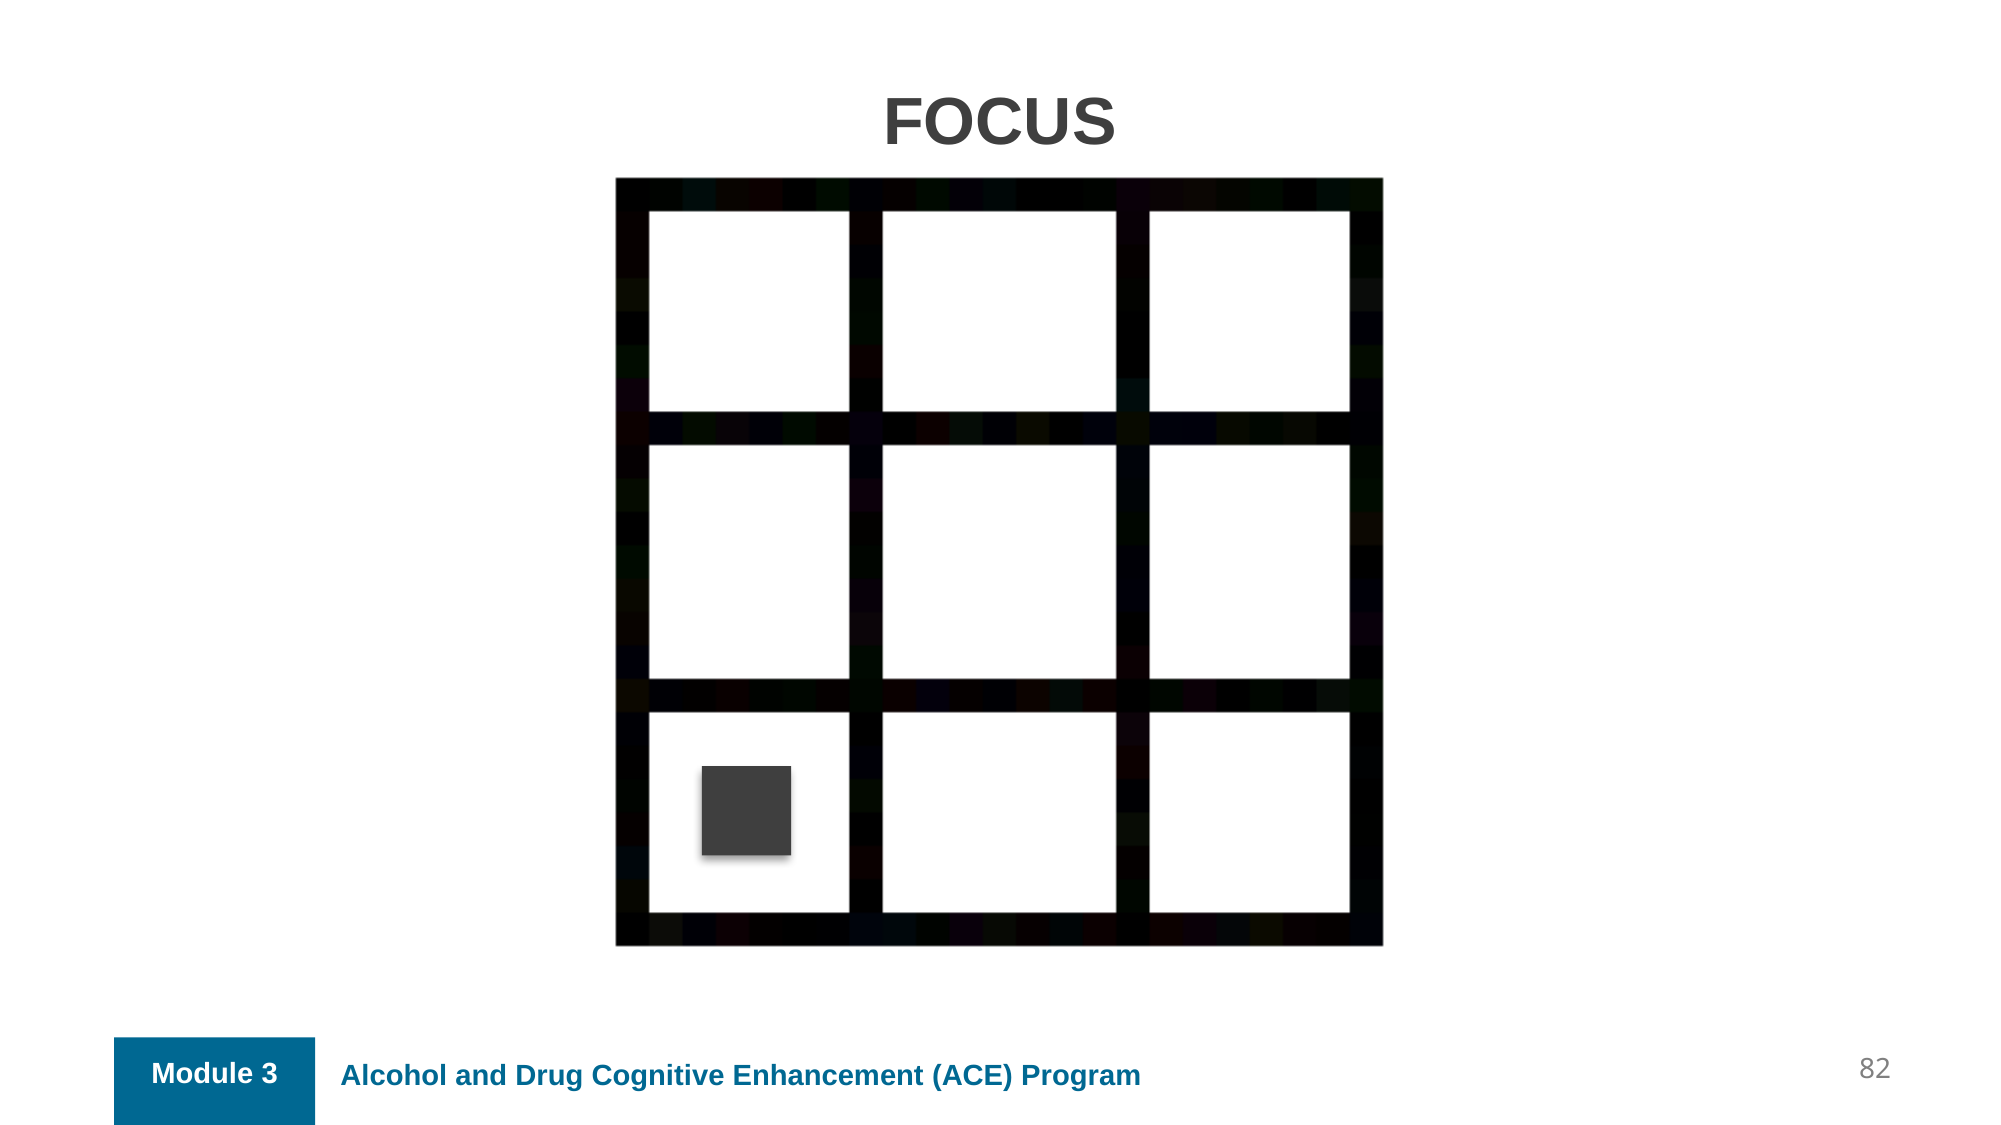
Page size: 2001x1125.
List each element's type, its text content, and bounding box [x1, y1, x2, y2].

picture [583, 145, 1417, 980]
slide_number 82 [1590, 1051, 1891, 1081]
text_box FOCUS [795, 70, 1205, 145]
